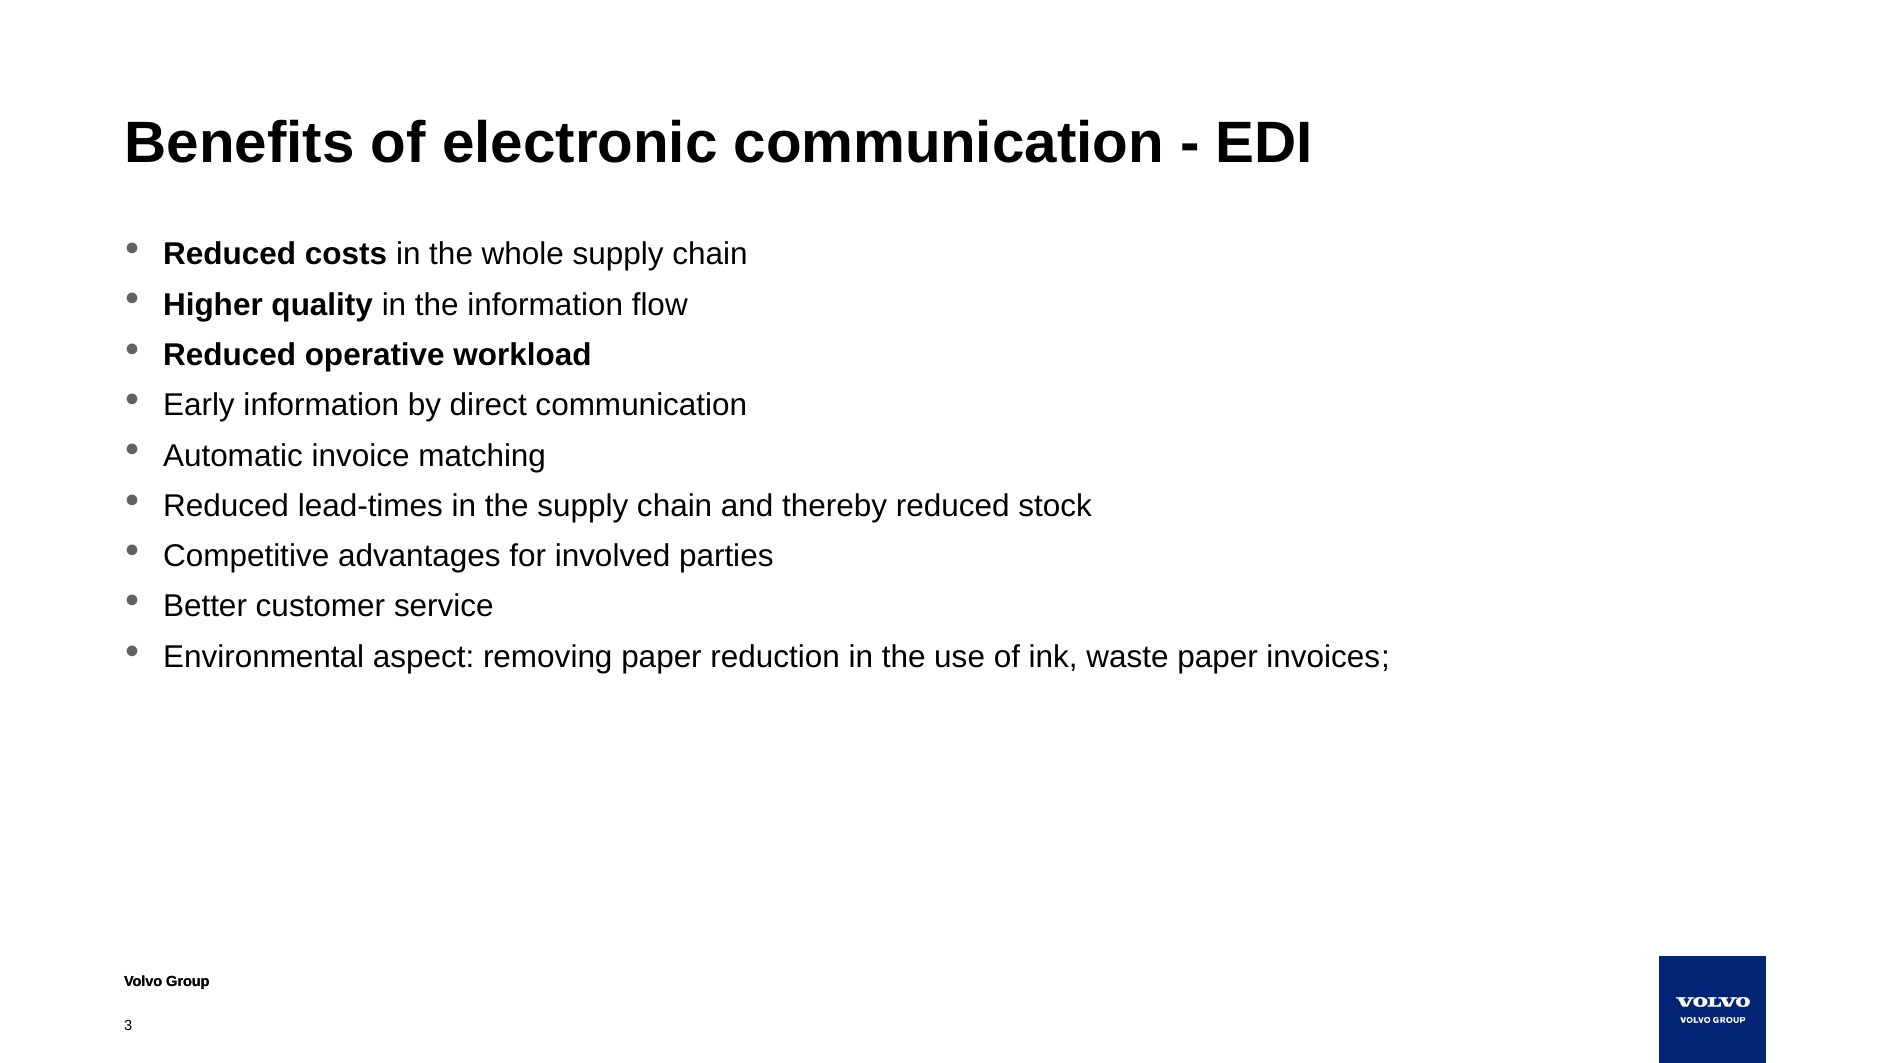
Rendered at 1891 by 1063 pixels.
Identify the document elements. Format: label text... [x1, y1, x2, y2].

slide_number 3 [124, 1008, 208, 1042]
picture [1659, 956, 1766, 1063]
title Benefits of electronic communication - EDI [109, 95, 1766, 273]
list Reduced costs in the whole supply chain Higher quality in the information flow Reduced operative workload Early information by direct communication Automatic invoice matching Reduced lead-times in the supply chain and thereby reduced stock Competitive advantages for involved parties Better customer service Environmental aspect: removing paper reduction in the use of ink, waste paper invoices; [68, 225, 1726, 898]
